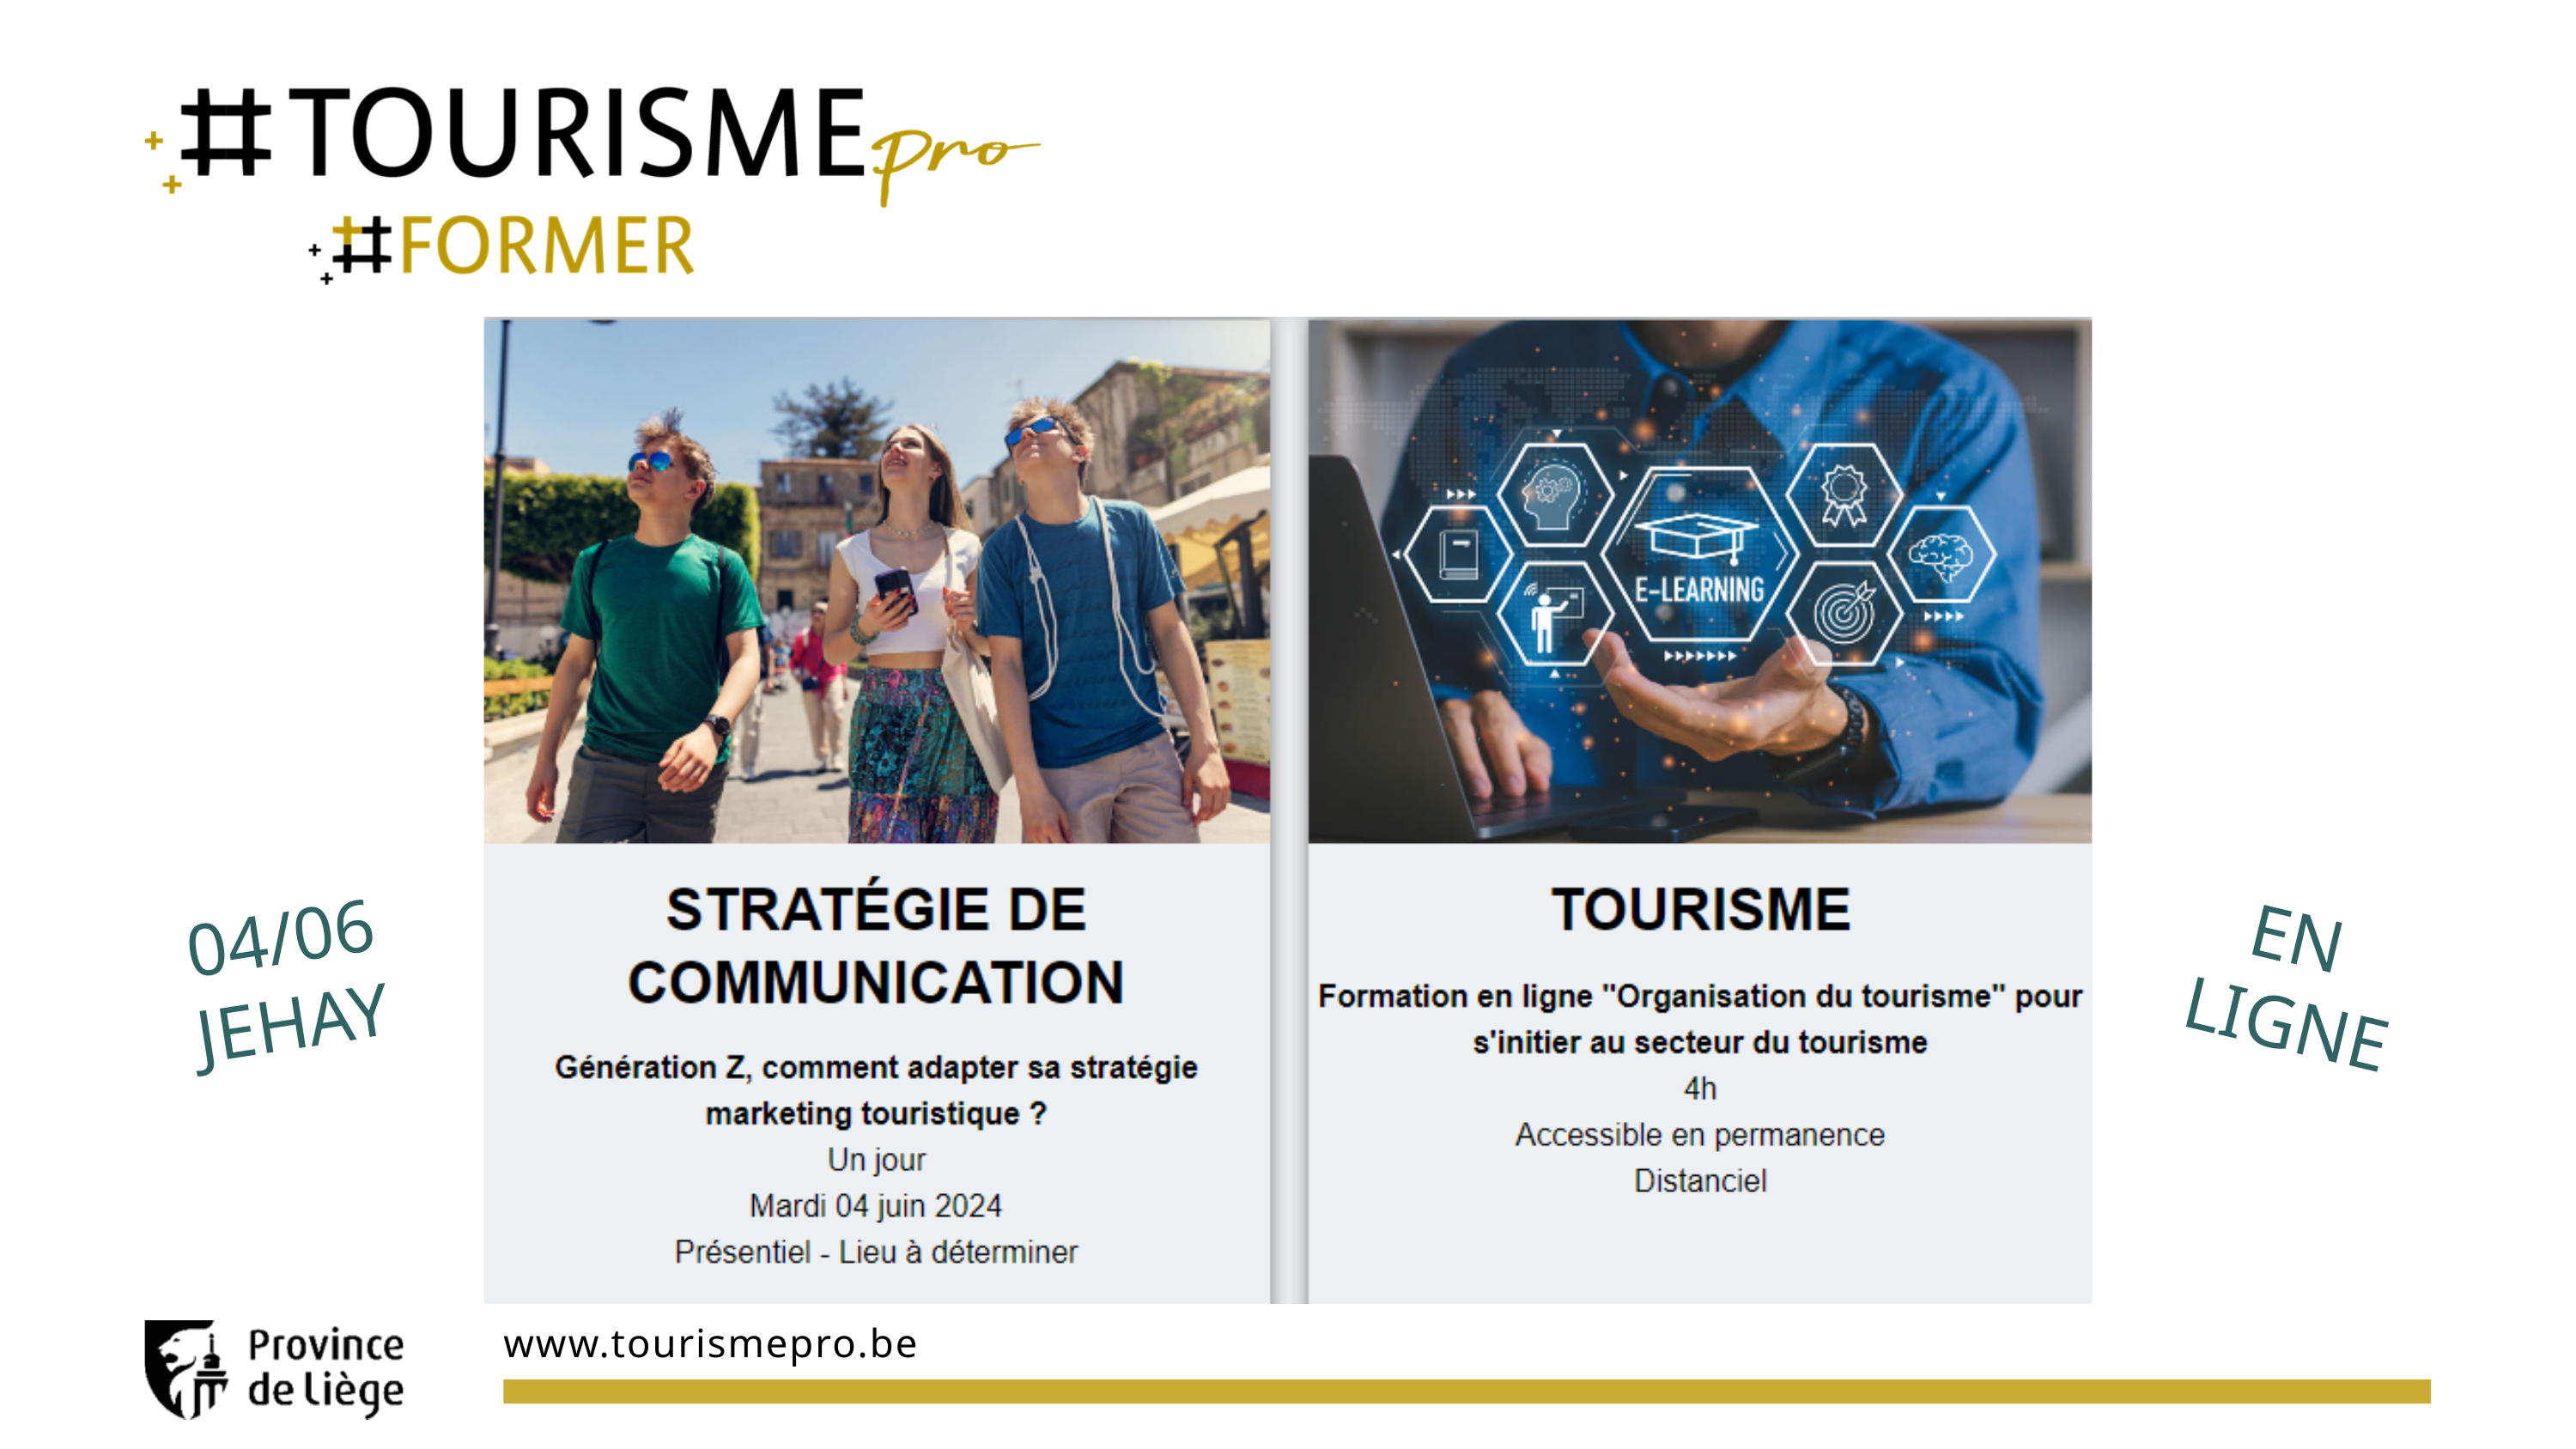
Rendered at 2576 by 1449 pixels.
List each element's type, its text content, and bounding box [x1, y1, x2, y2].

text_box [308, 215, 695, 285]
text_box [144, 1320, 404, 1420]
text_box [503, 1322, 2432, 1404]
text_box [483, 317, 2093, 1304]
text_box EN LIGNE [1998, 829, 2576, 1131]
text_box 04/06 JEHAY [0, 850, 574, 1106]
text_box [144, 87, 1042, 208]
